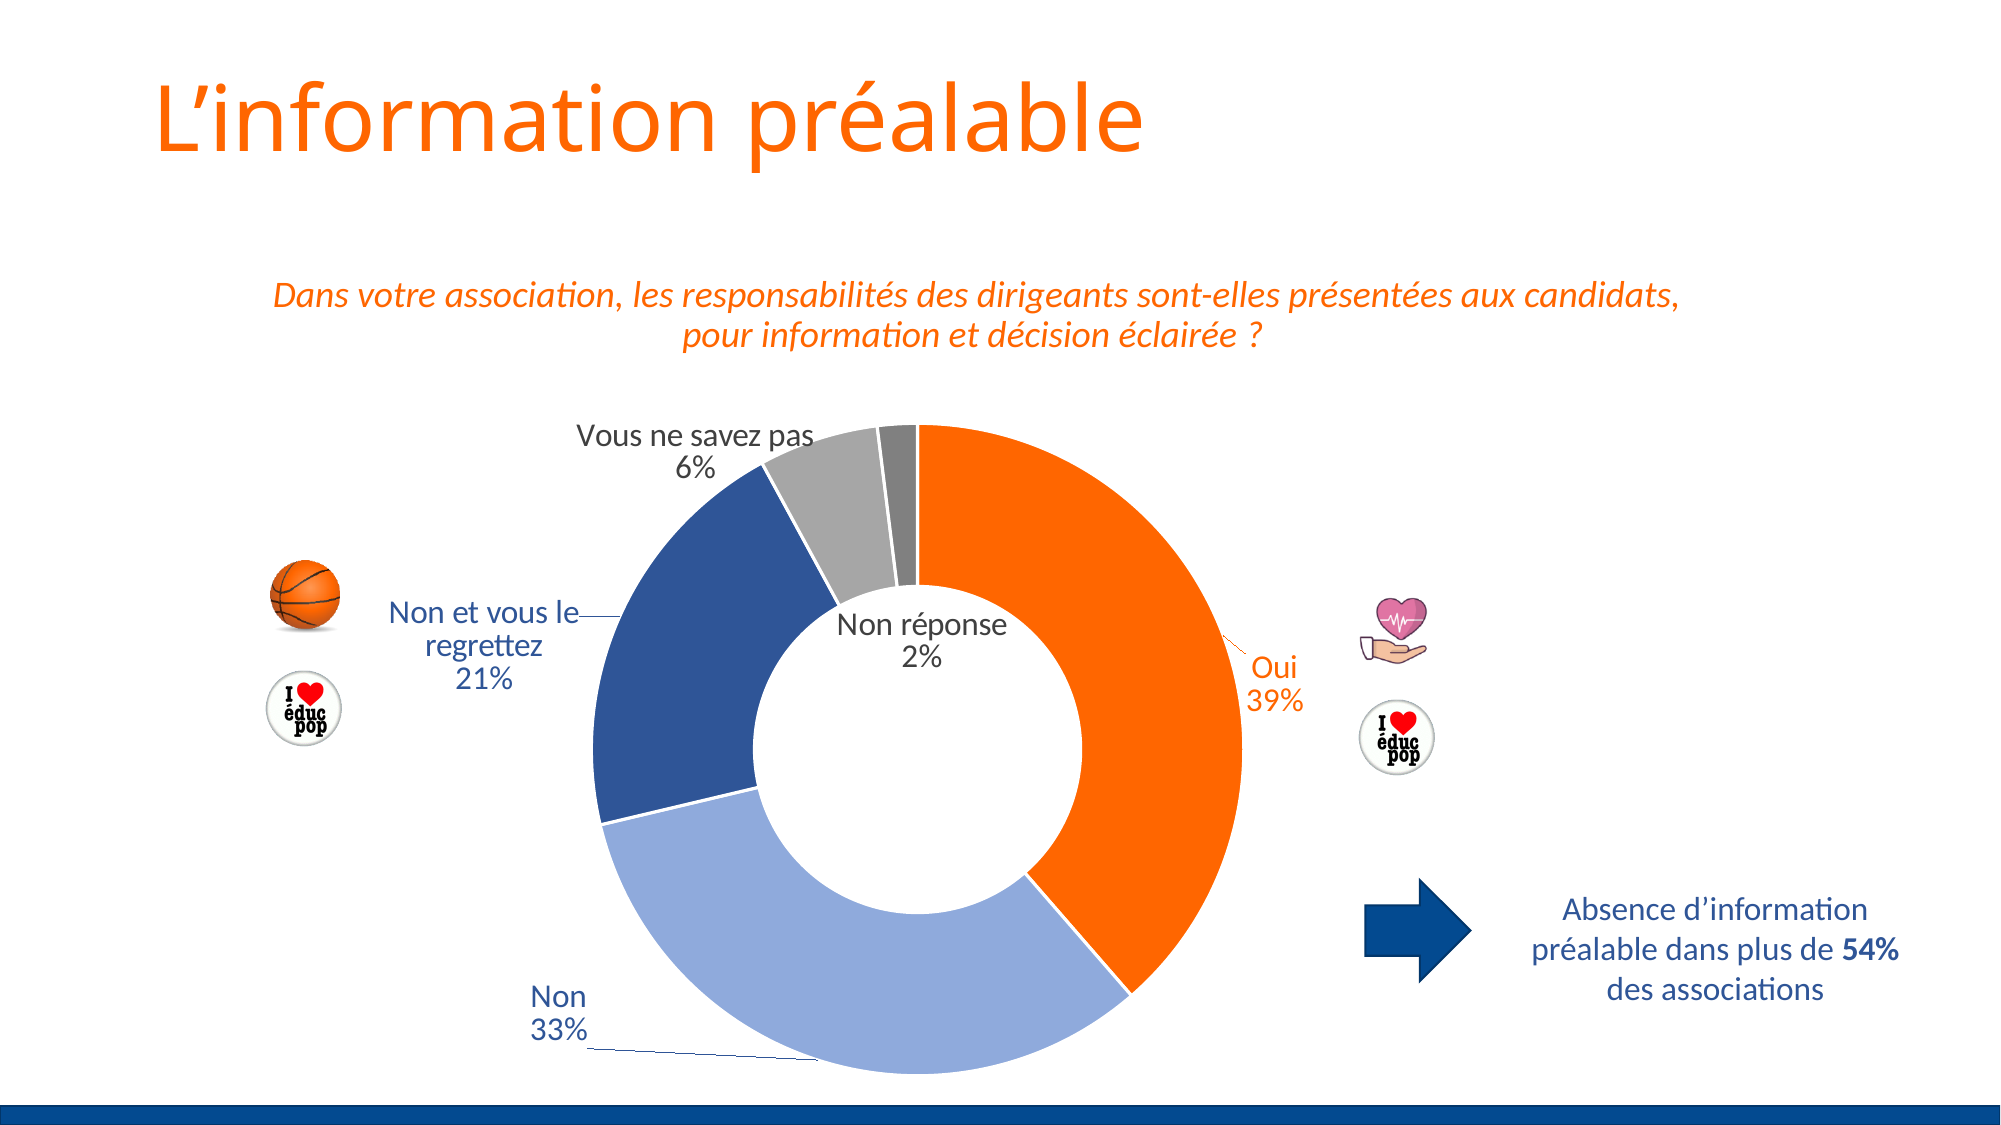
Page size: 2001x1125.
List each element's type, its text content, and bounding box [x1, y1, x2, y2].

picture [1355, 695, 1441, 782]
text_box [1365, 880, 1931, 1035]
picture [270, 560, 340, 633]
chart [213, 387, 1612, 1090]
picture [1358, 596, 1428, 666]
picture [262, 666, 348, 753]
title L’information préalable [137, 12, 1863, 231]
list Dans votre association, les responsabilités des dirigeants sont-elles présentées aux candidats, pour information et décision éclairée ? [253, 267, 1701, 415]
